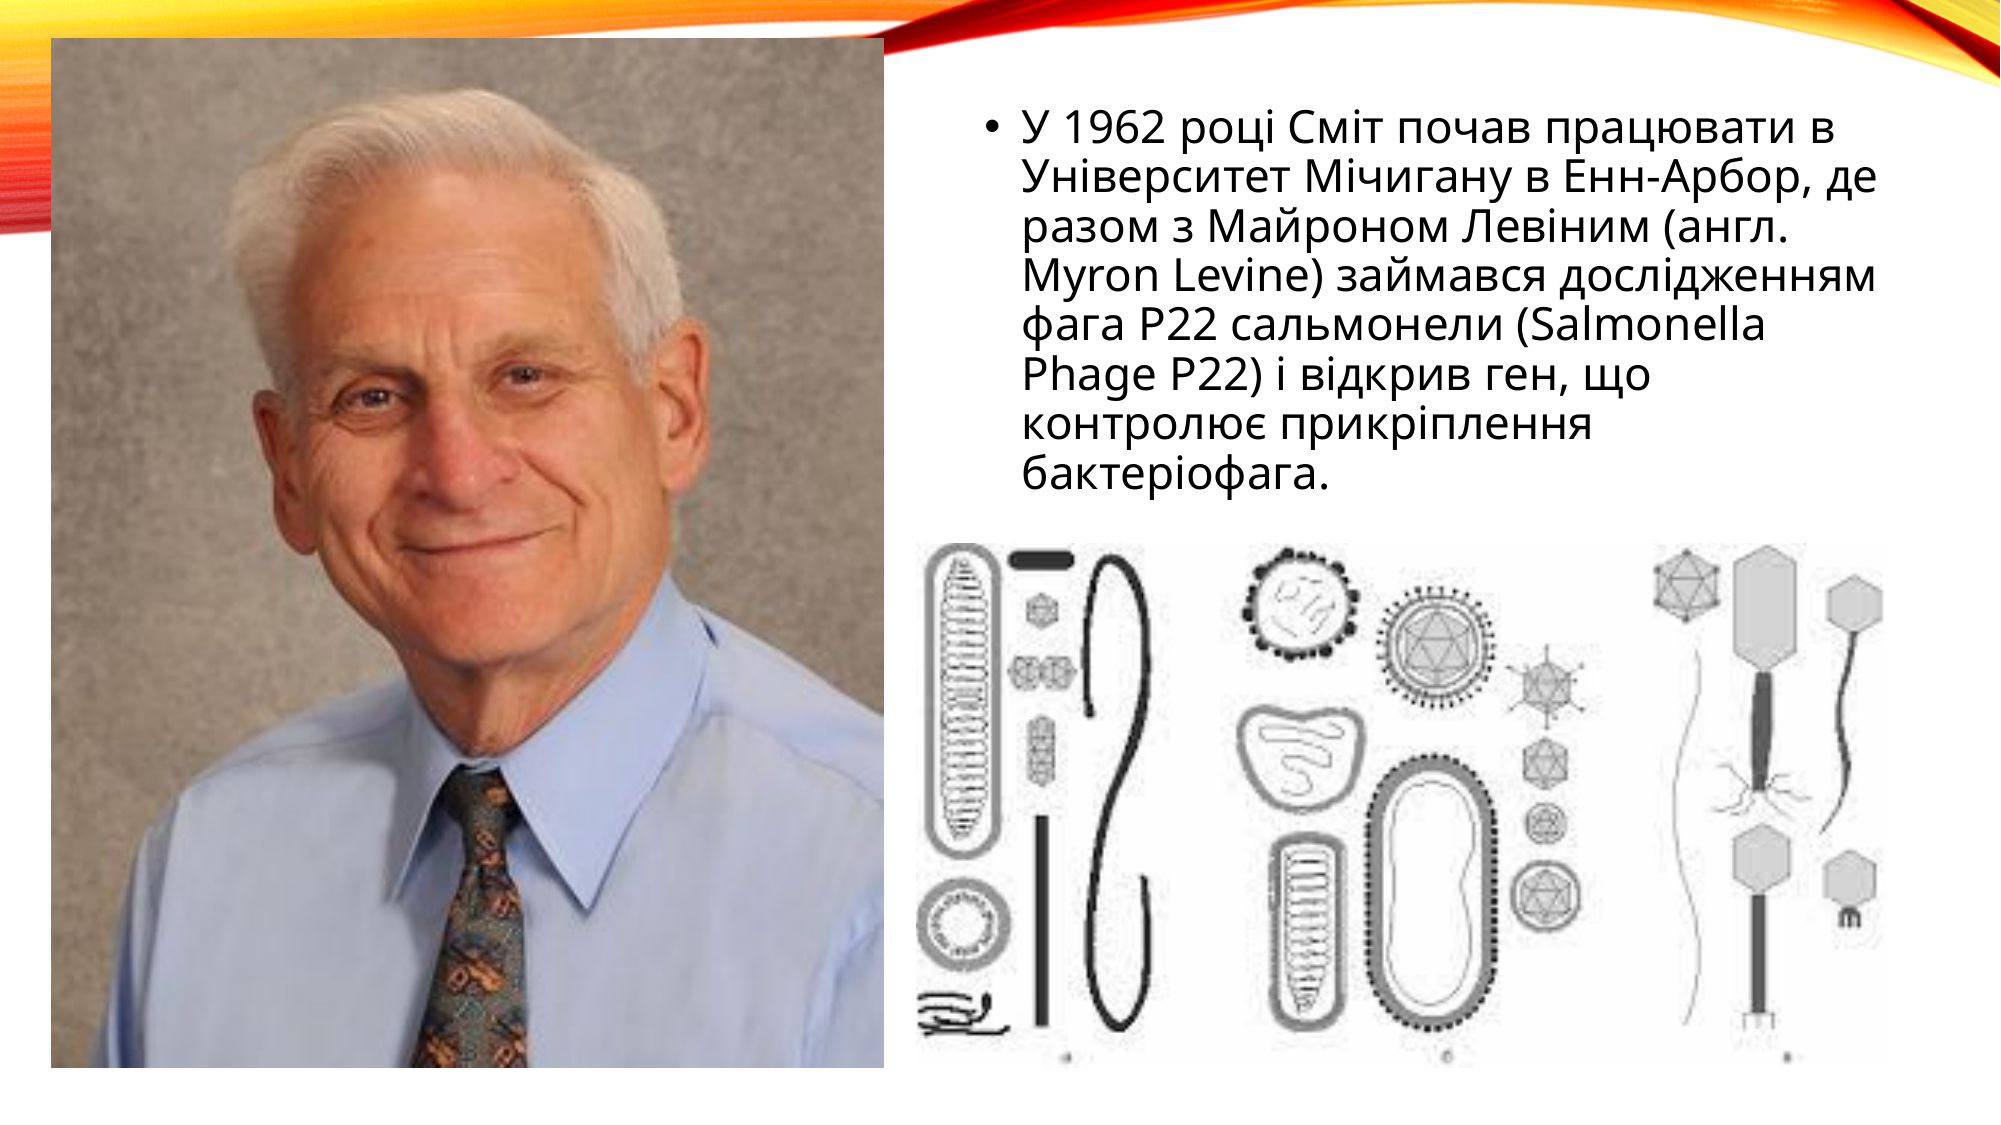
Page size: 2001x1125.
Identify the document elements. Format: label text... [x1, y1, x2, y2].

picture [0, 0, 2000, 1069]
list У 1962 році Сміт почав працювати в Університет Мічигану в Енн-Арбор, де разом з Майроном Левіним (англ. Myron Levine) займався дослідженням фага P22 сальмонели (Salmonella Phage P22) і відкрив ген, що контролює прикріплення бактеріофага. [969, 96, 1906, 908]
picture [916, 543, 1887, 1069]
